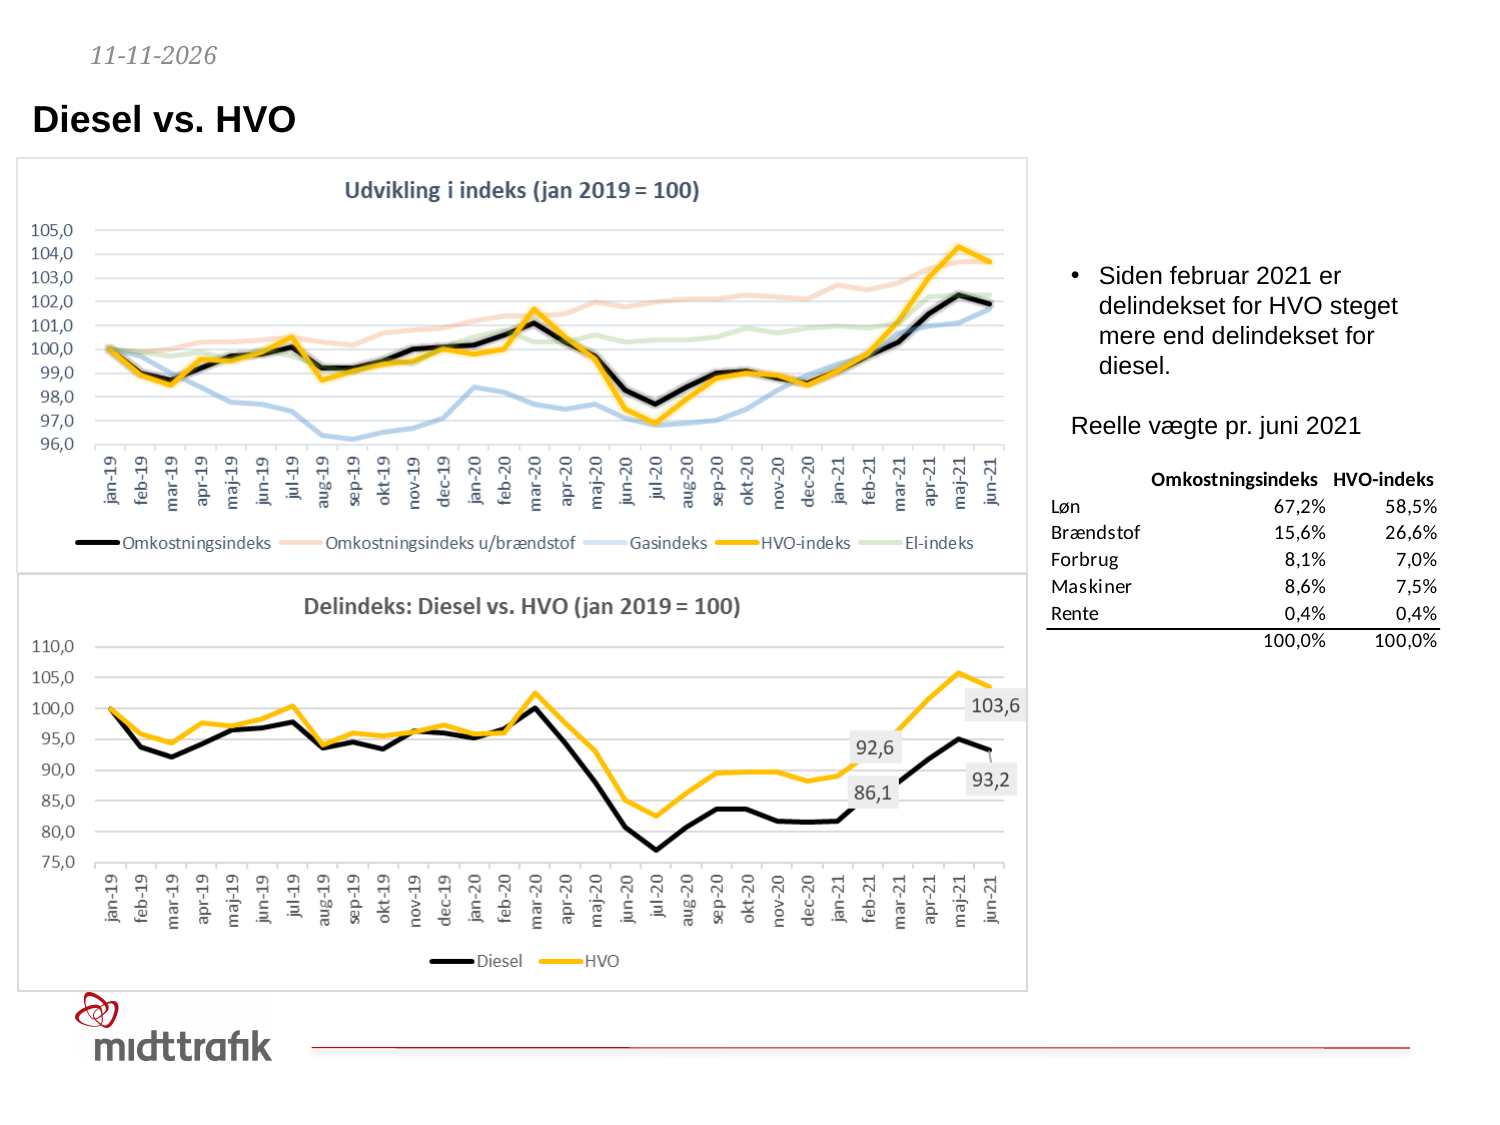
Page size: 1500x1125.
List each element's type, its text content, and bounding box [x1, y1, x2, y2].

text_box Siden februar 2021 er delindekset for HVO steget mere end delindekset for diesel. Reelle vægte pr. juni 2021 [1056, 252, 1432, 447]
picture [1046, 467, 1442, 658]
picture [16, 157, 1029, 1061]
text_box Diesel vs. HVO [17, 87, 1214, 150]
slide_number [75, 32, 425, 87]
